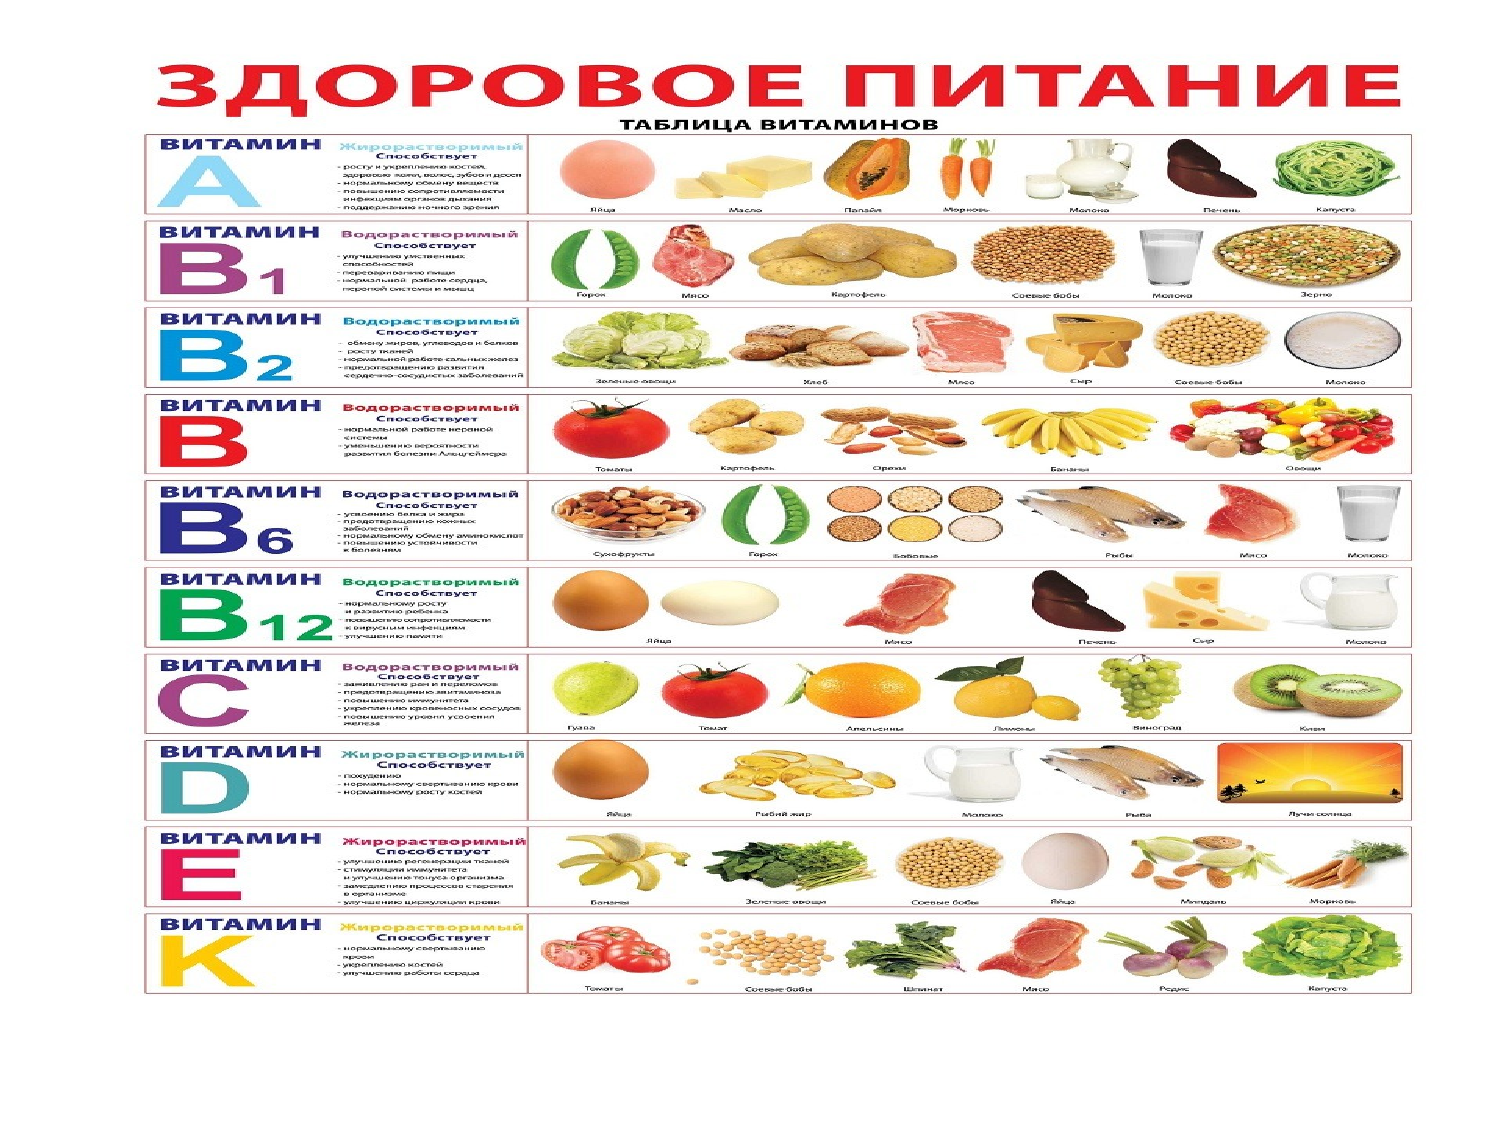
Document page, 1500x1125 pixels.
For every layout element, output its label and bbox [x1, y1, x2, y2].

list [76, 42, 1483, 1006]
